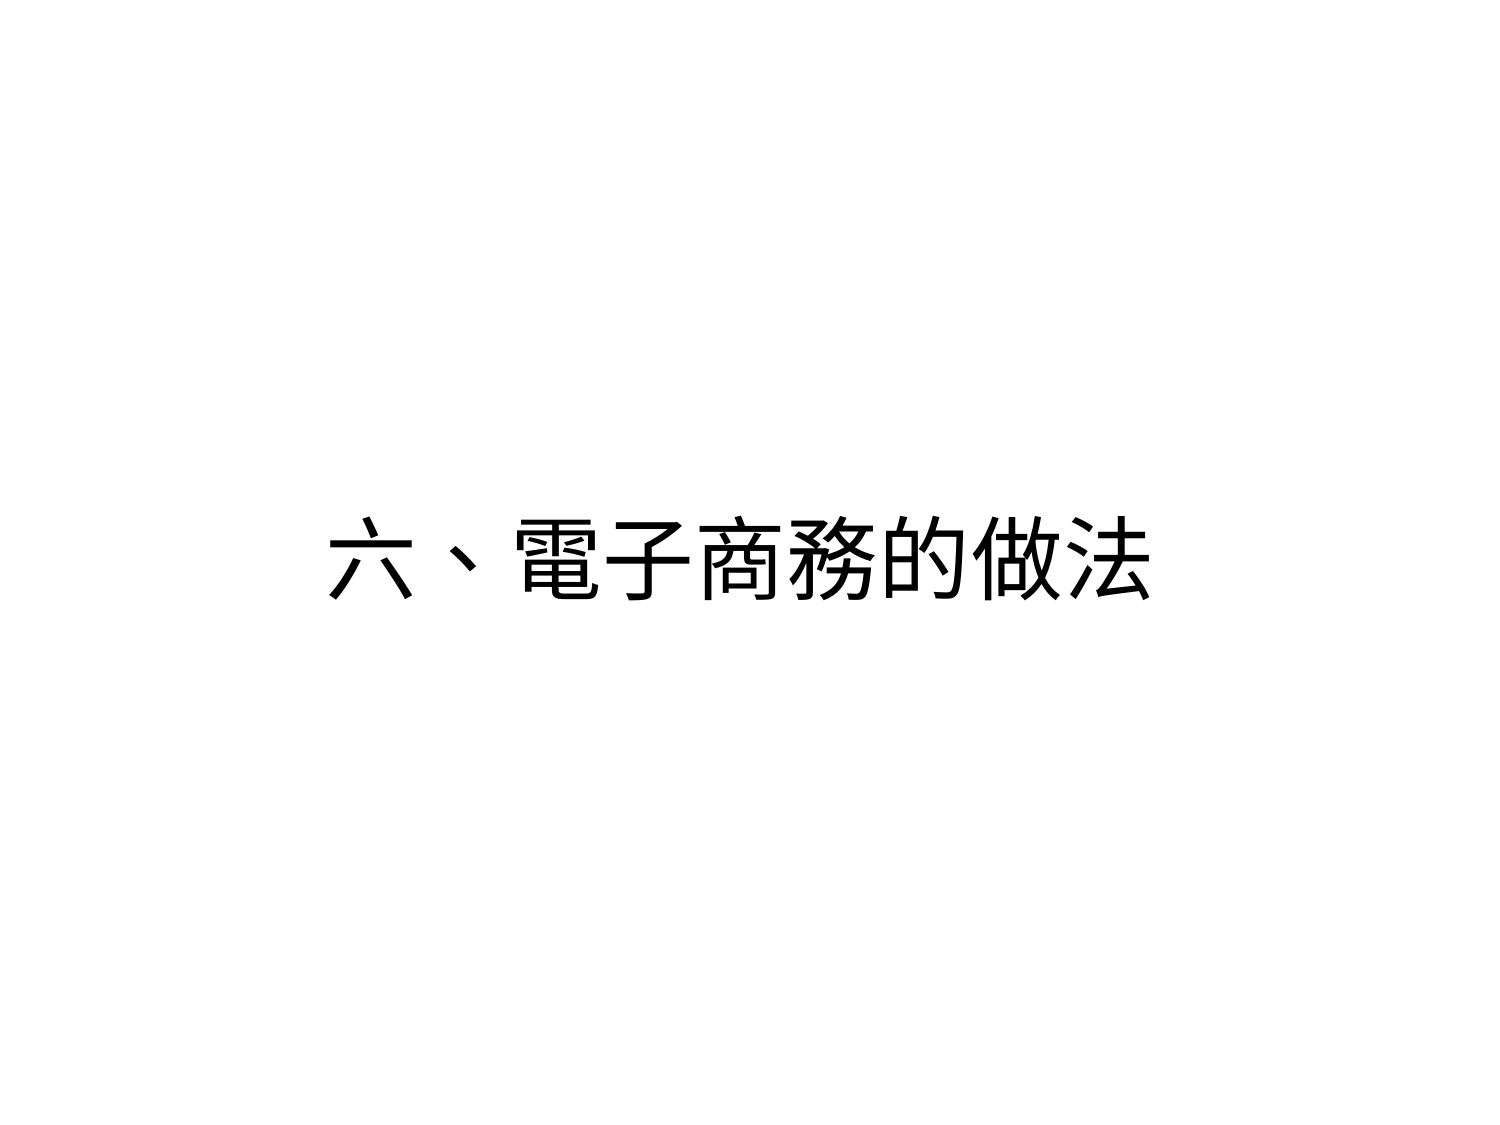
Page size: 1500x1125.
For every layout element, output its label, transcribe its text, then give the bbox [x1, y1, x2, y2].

title 六、電子商務的做法 [323, 499, 1159, 690]
